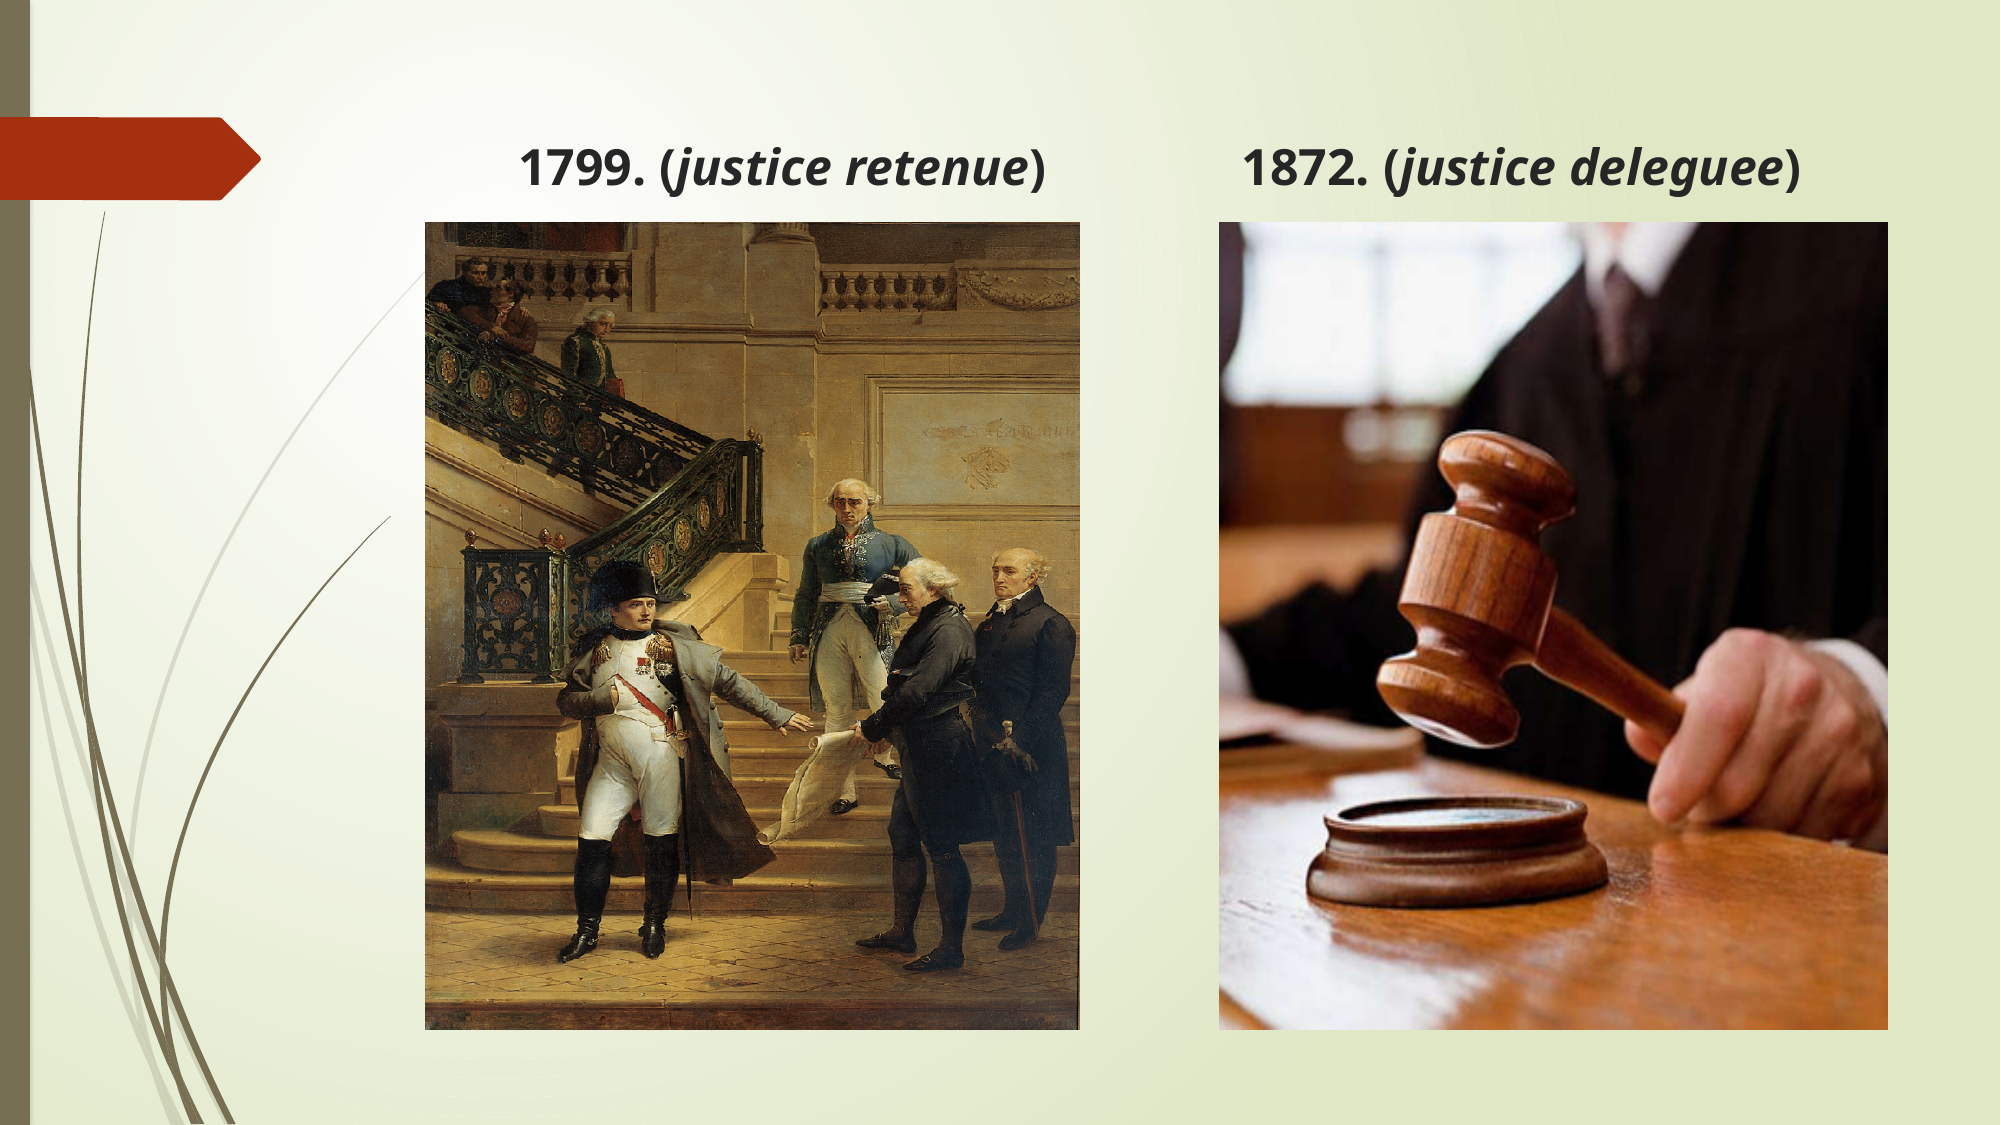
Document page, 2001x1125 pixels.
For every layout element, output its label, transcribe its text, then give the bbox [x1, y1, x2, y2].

title 1799. (justice retenue) 1872. (justice deleguee) [425, 102, 1888, 313]
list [425, 222, 1080, 1030]
picture [1218, 222, 1888, 1030]
